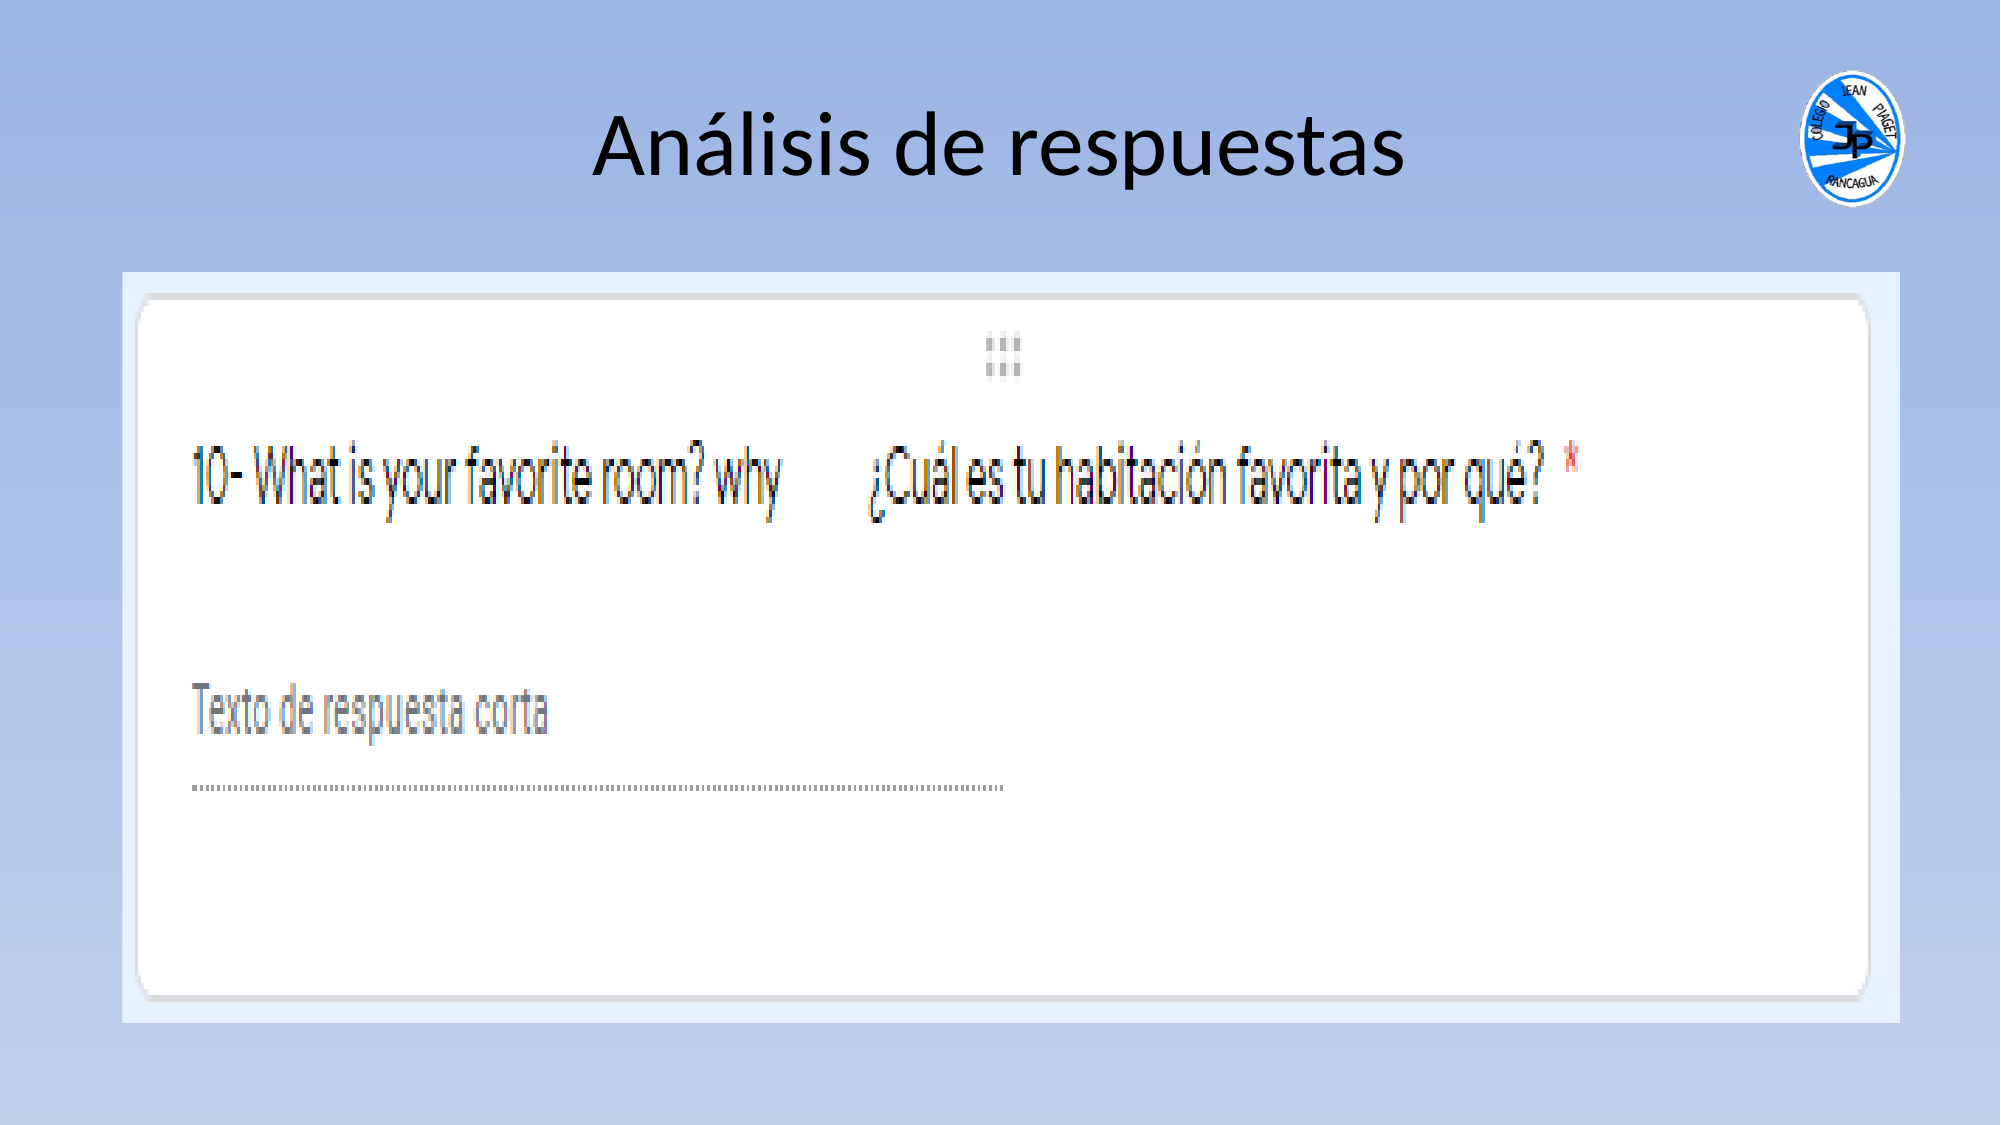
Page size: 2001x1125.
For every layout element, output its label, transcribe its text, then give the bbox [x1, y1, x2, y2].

title Análisis de respuestas [99, 45, 1900, 233]
picture [1773, 68, 1937, 209]
picture [122, 271, 1901, 1023]
